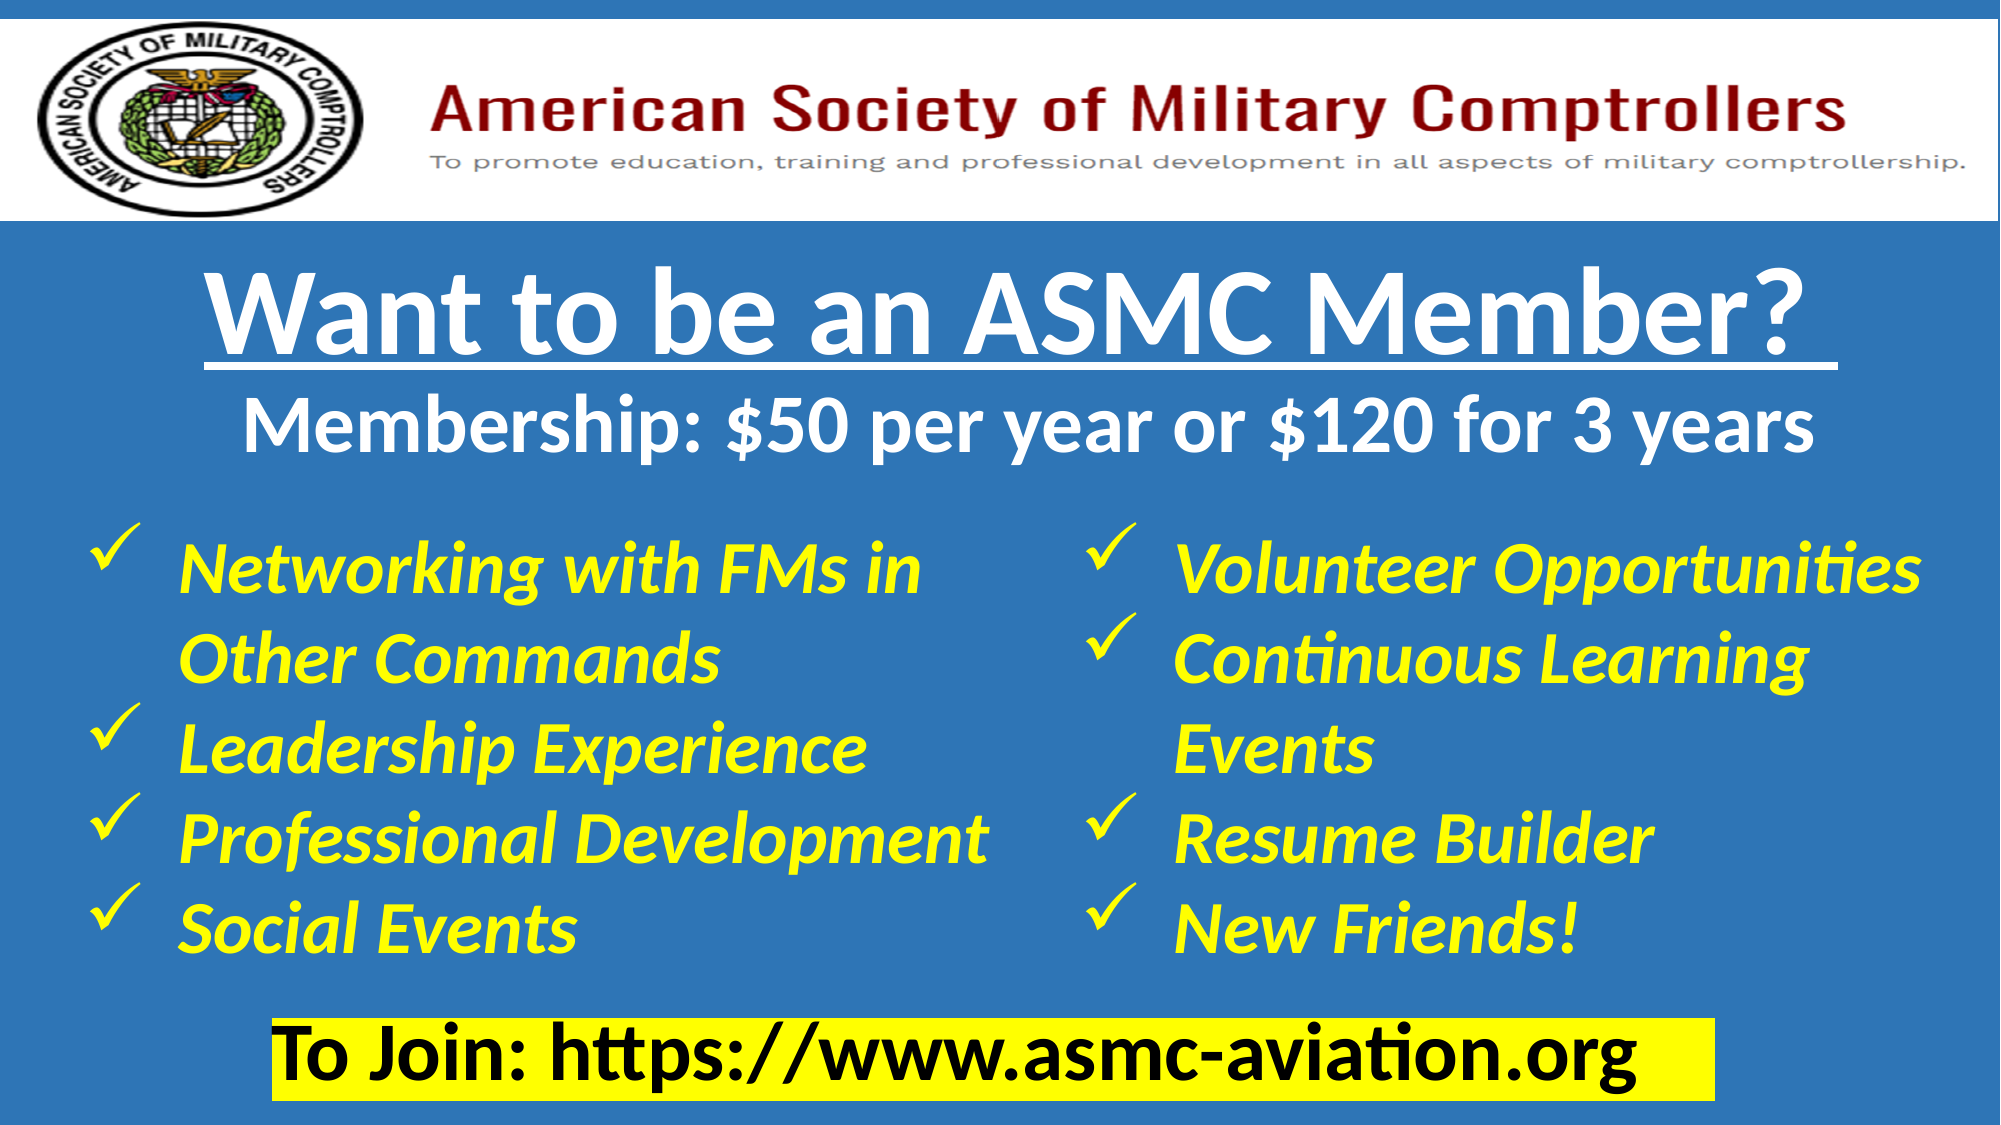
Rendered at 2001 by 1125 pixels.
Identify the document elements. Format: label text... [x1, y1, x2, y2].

text_box Membership: $50 per year or $120 for 3 years [56, 361, 2000, 509]
text_box To Join: https://www.asmc-aviation.org [97, 989, 1889, 1105]
text_box Networking with FMs in Other Commands Leadership Experience Professional Development Social Events [0, 510, 1071, 976]
picture [0, 19, 1998, 221]
text_box Want to be an ASMC Member? [0, 222, 2000, 387]
text_box Volunteer Opportunities Continuous Learning Events Resume Builder New Friends! [1071, 510, 1975, 976]
